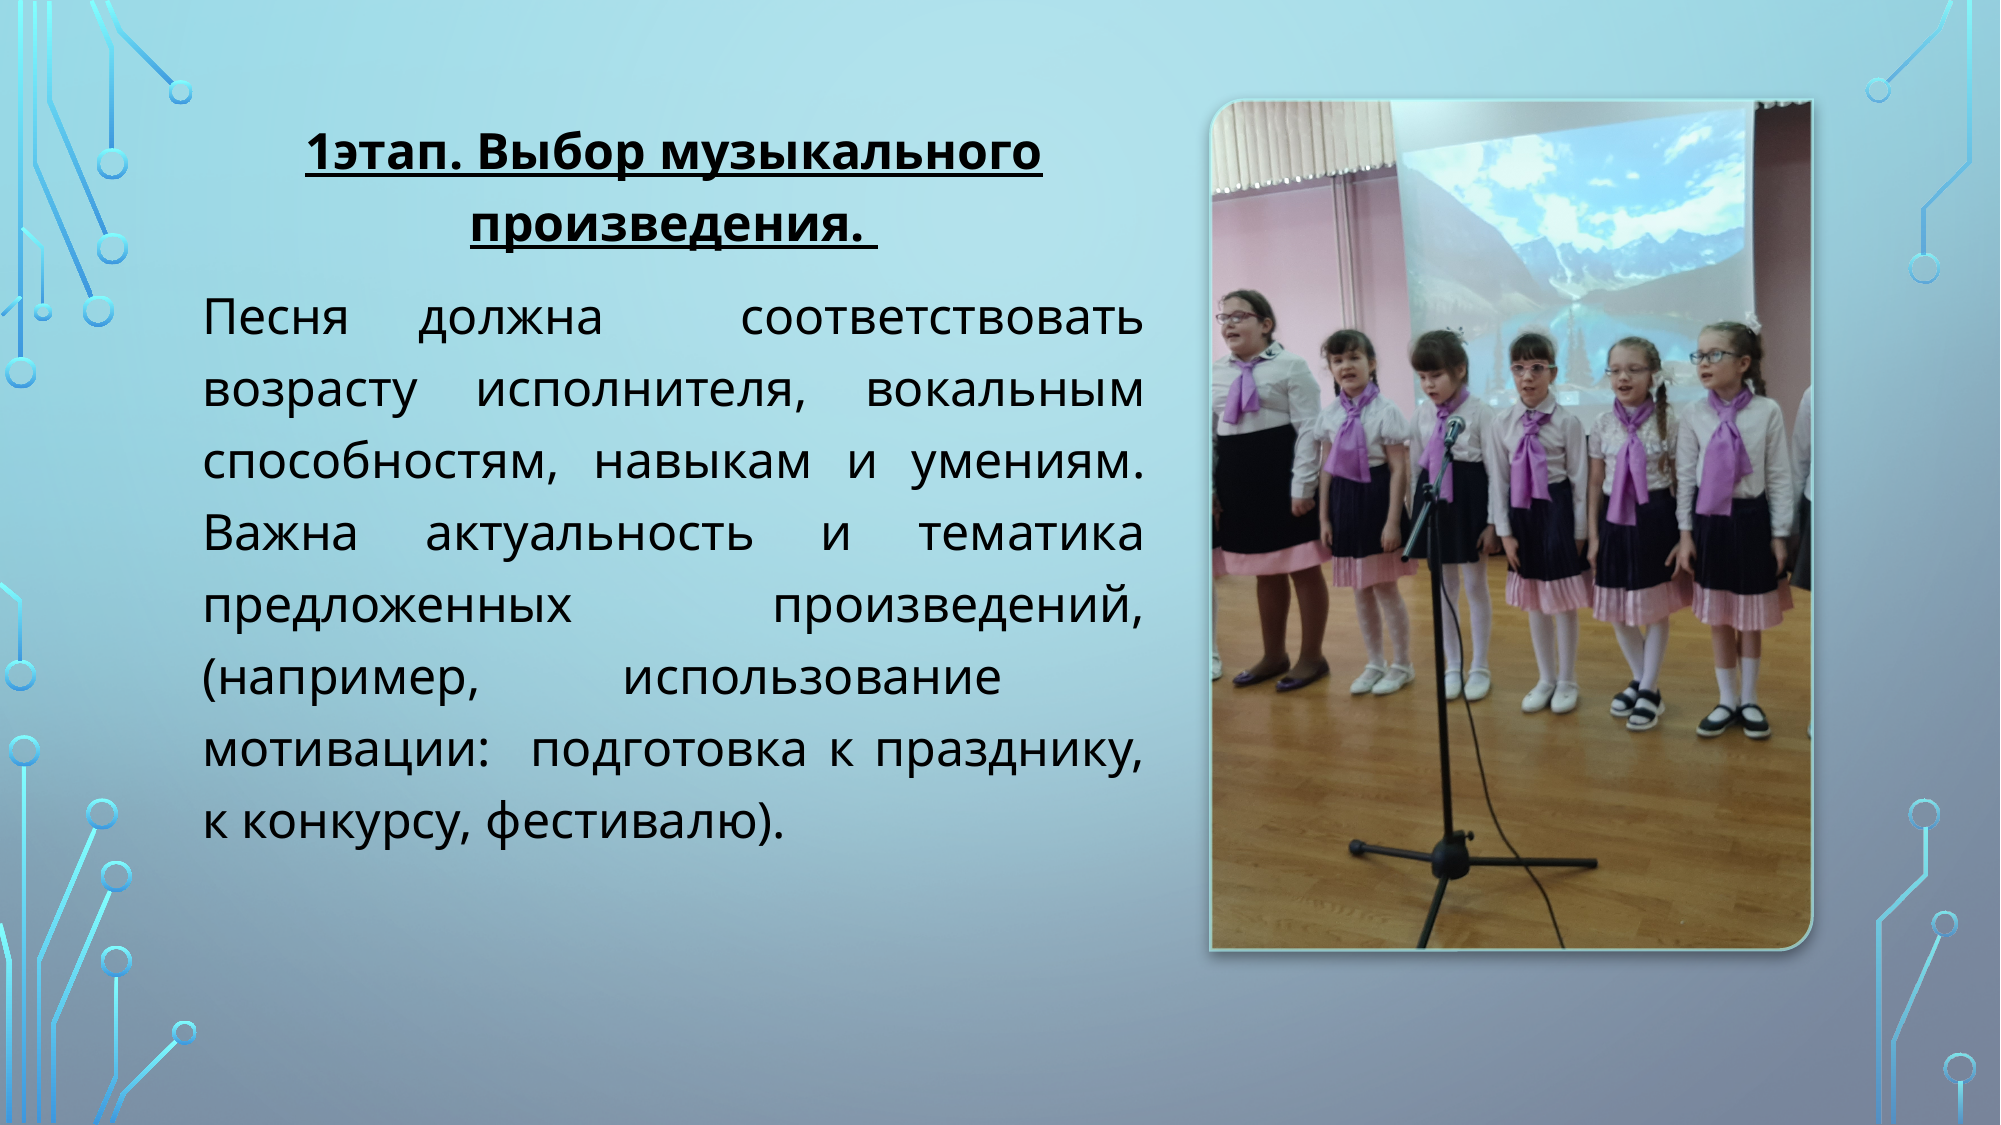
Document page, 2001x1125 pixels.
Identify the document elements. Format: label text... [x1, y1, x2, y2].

list 1этап. Выбор музыкального произведения. Песня должна соответствовать возрасту исполнителя, вокальным способностям, навыкам и умениям. Важна актуальность и тематика предложенных произведений, (например, использование мотивации: подготовка к празднику, к конкурсу, фестивалю). [187, 99, 1161, 950]
picture [1210, 99, 1813, 951]
